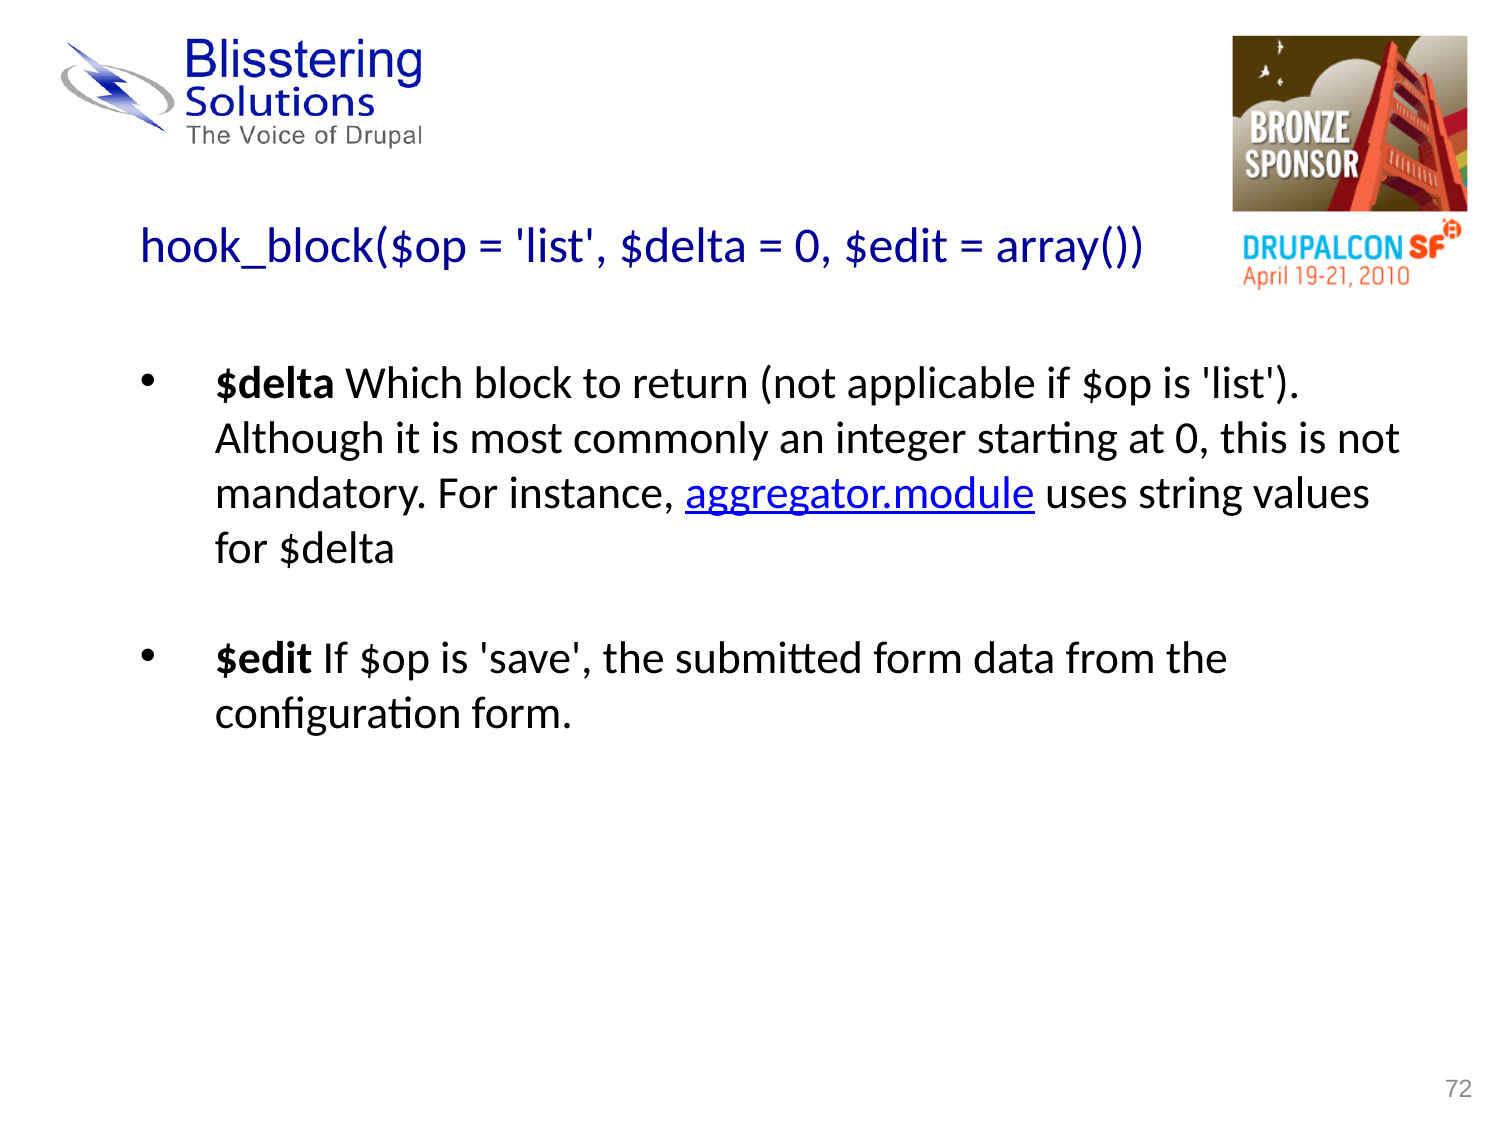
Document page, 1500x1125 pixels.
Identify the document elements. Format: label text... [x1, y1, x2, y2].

picture [50, 24, 438, 149]
picture [1224, 26, 1475, 300]
text_box hook_block($op = 'list', $delta = 0, $edit = array()) [125, 204, 1426, 300]
slide_number 72 [1137, 1065, 1488, 1125]
text_box $delta Which block to return (not applicable if $op is 'list'). Although it is most commonly an integer starting at 0, this is not mandatory. For instance, aggregator.module uses string values for $delta $edit If $op is 'save', the submitted form data from the configuration form. [50, 299, 1425, 938]
